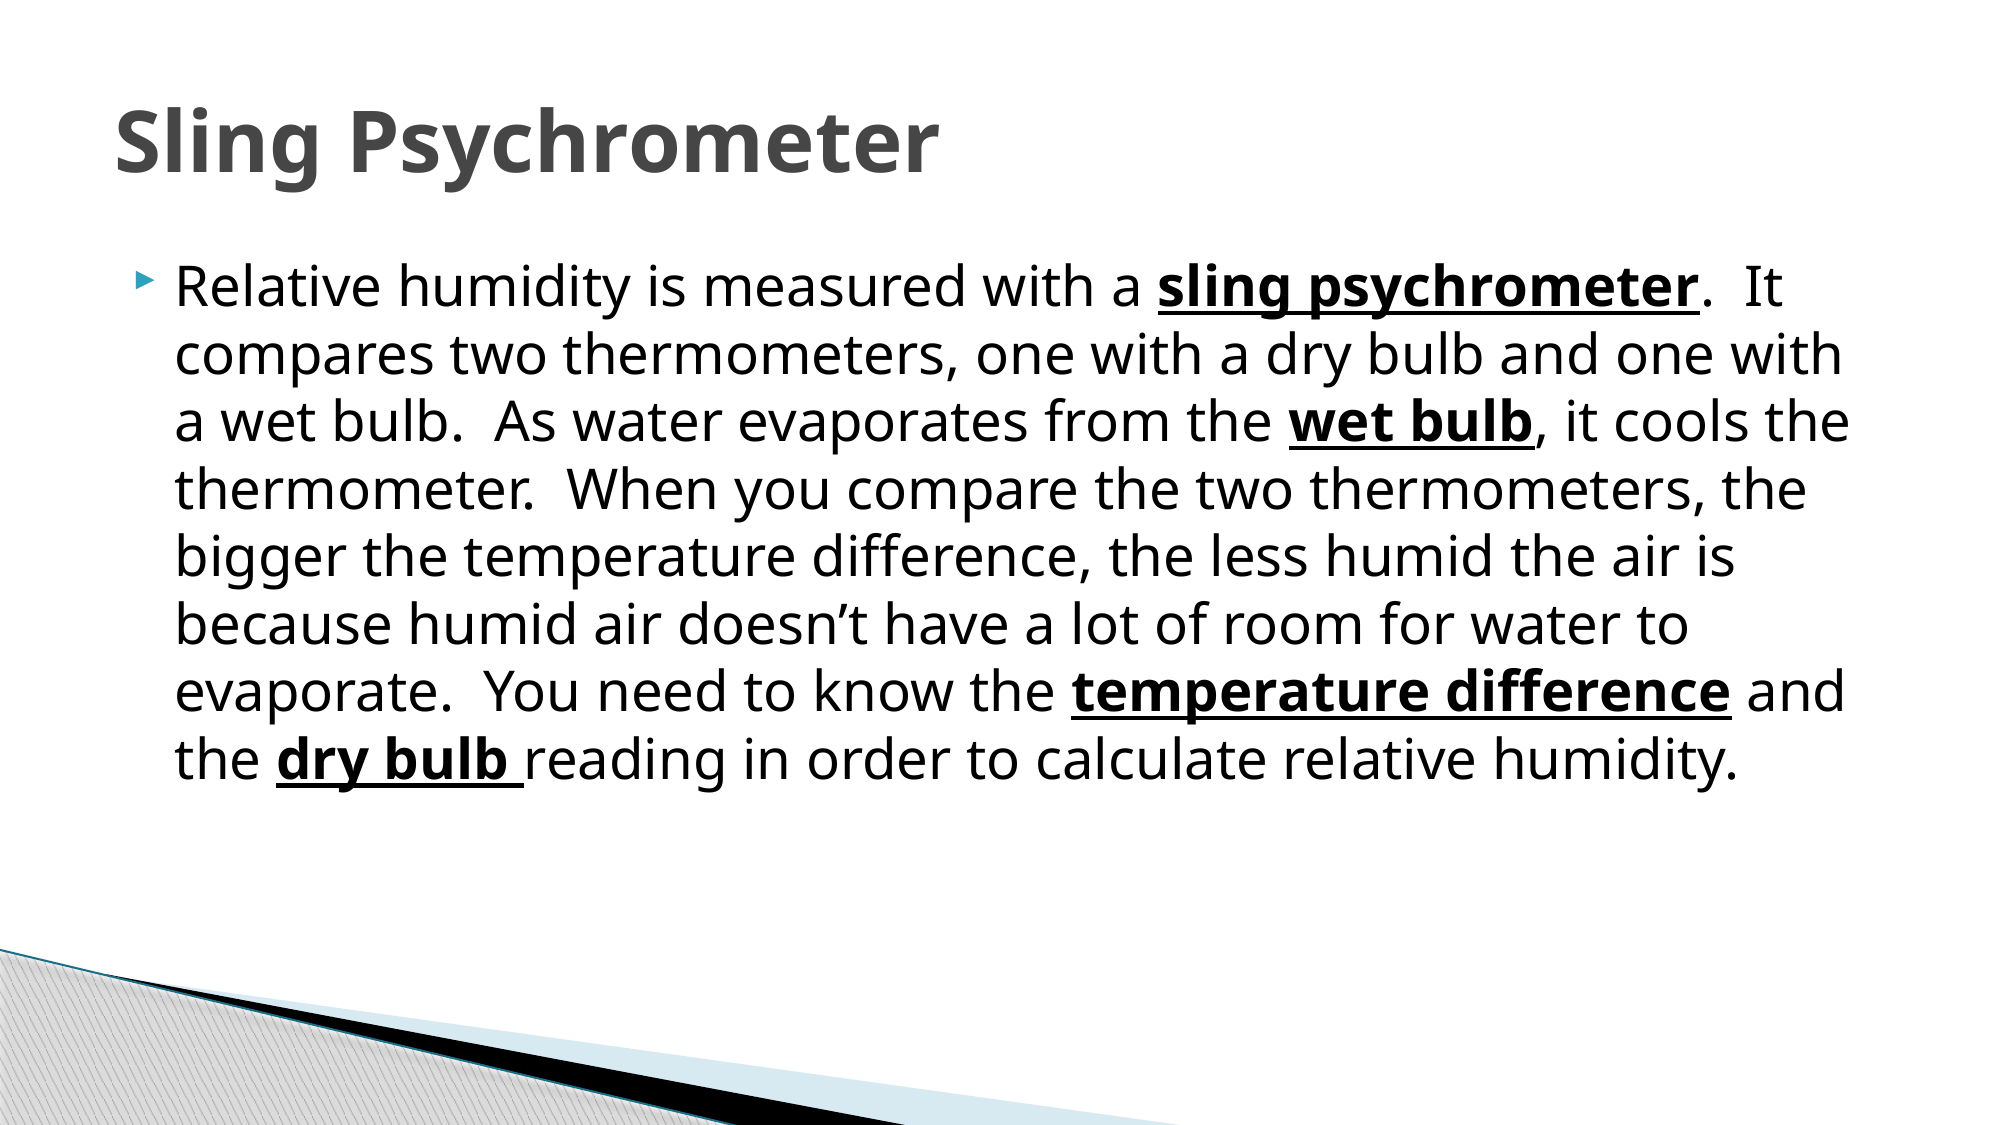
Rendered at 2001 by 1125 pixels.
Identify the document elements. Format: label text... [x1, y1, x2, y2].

title Sling Psychrometer [99, 45, 1900, 233]
list Relative humidity is measured with a sling psychrometer. It compares two thermometers, one with a dry bulb and one with a wet bulb. As water evaporates from the wet bulb, it cools the thermometer. When you compare the two thermometers, the bigger the temperature difference, the less humid the air is because humid air doesn’t have a lot of room for water to evaporate. You need to know the temperature difference and the dry bulb reading in order to calculate relative humidity. [99, 243, 1900, 986]
